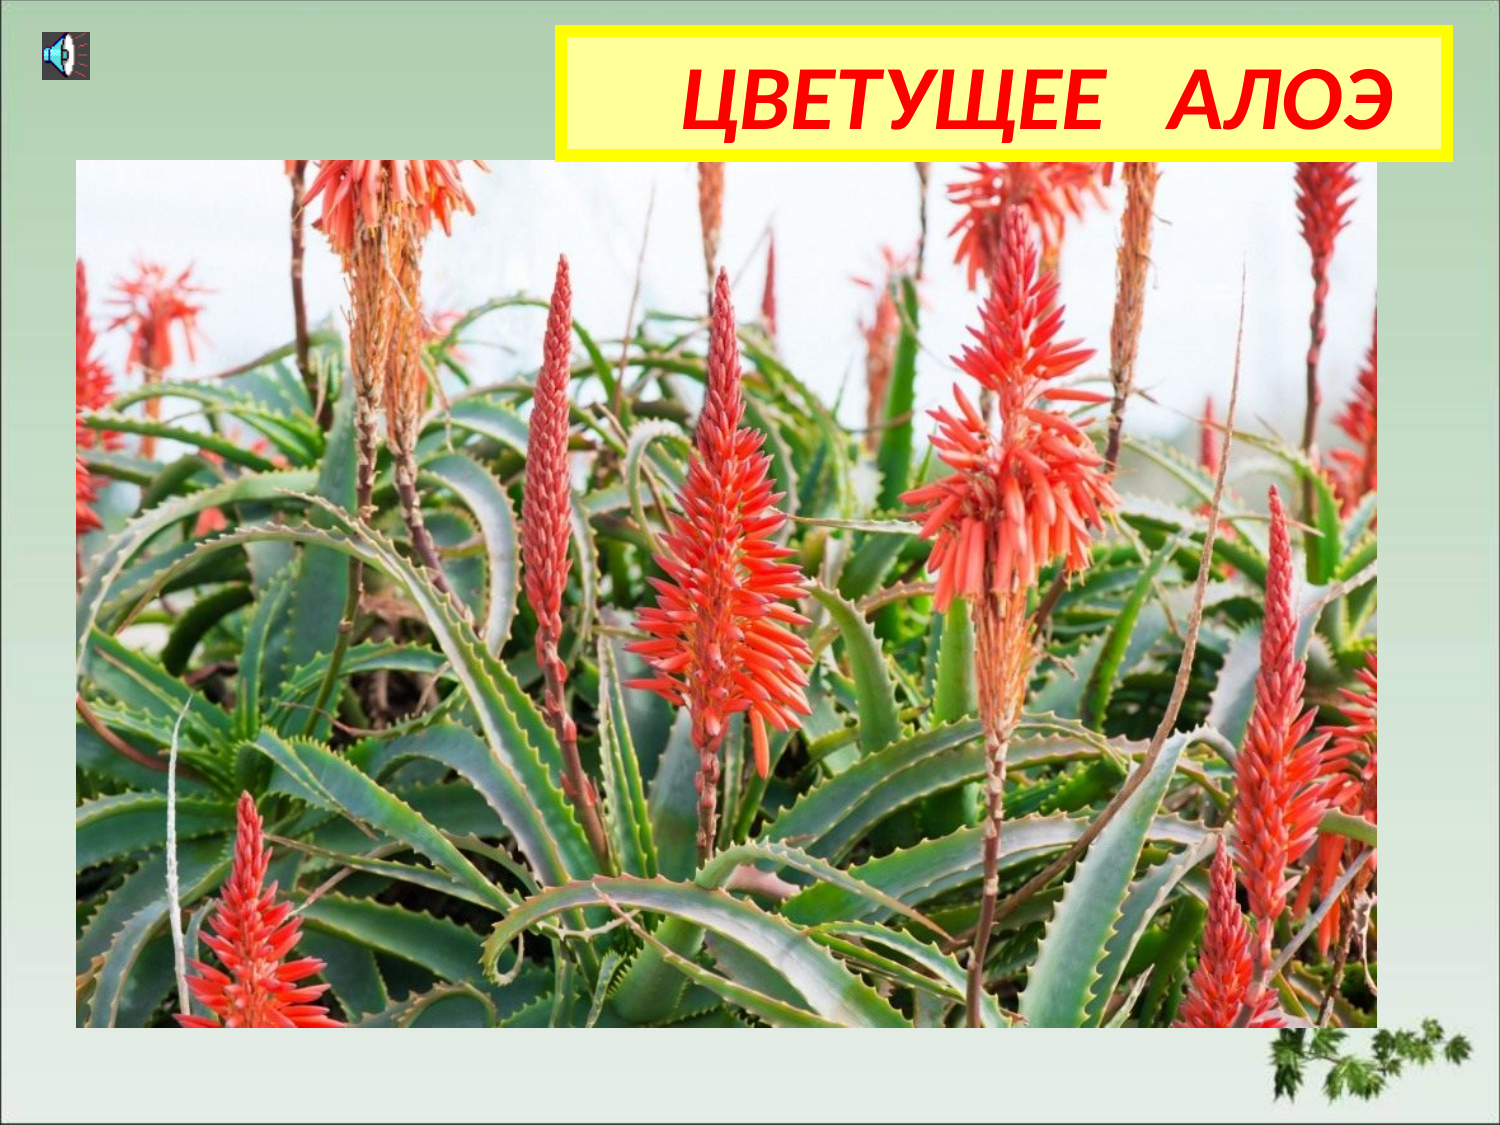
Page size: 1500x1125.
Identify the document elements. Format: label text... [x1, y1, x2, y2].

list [76, 160, 1377, 1028]
picture [0, 0, 1500, 1125]
text_box ЦВЕТУЩЕЕ АЛОЭ [560, 30, 1447, 156]
